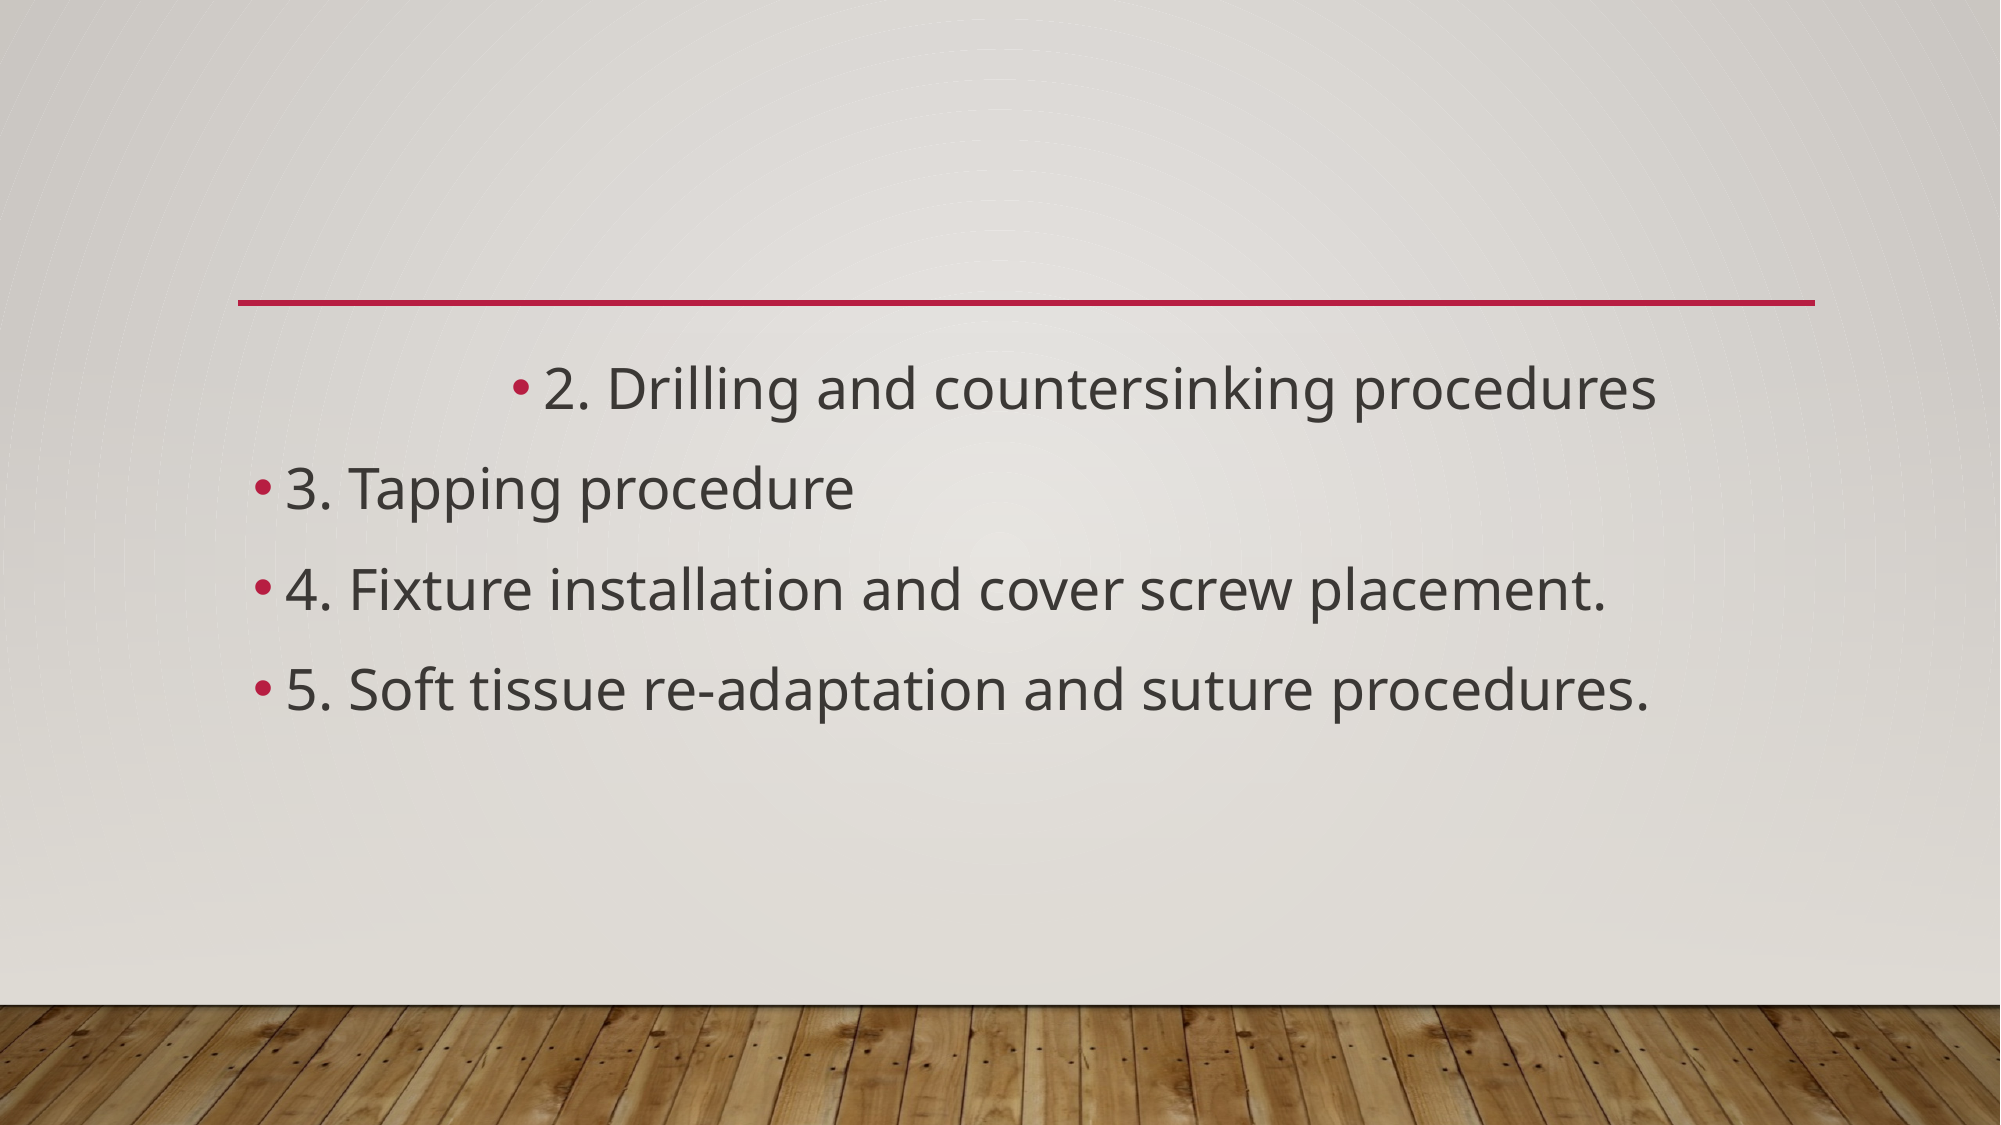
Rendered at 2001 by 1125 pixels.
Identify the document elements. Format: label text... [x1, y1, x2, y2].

list 2. Drilling and countersinking procedures 3. Tapping procedure 4. Fixture installation and cover screw placement. 5. Soft tissue re-adaptation and suture procedures. [238, 330, 1814, 897]
picture [0, 1005, 2000, 1125]
